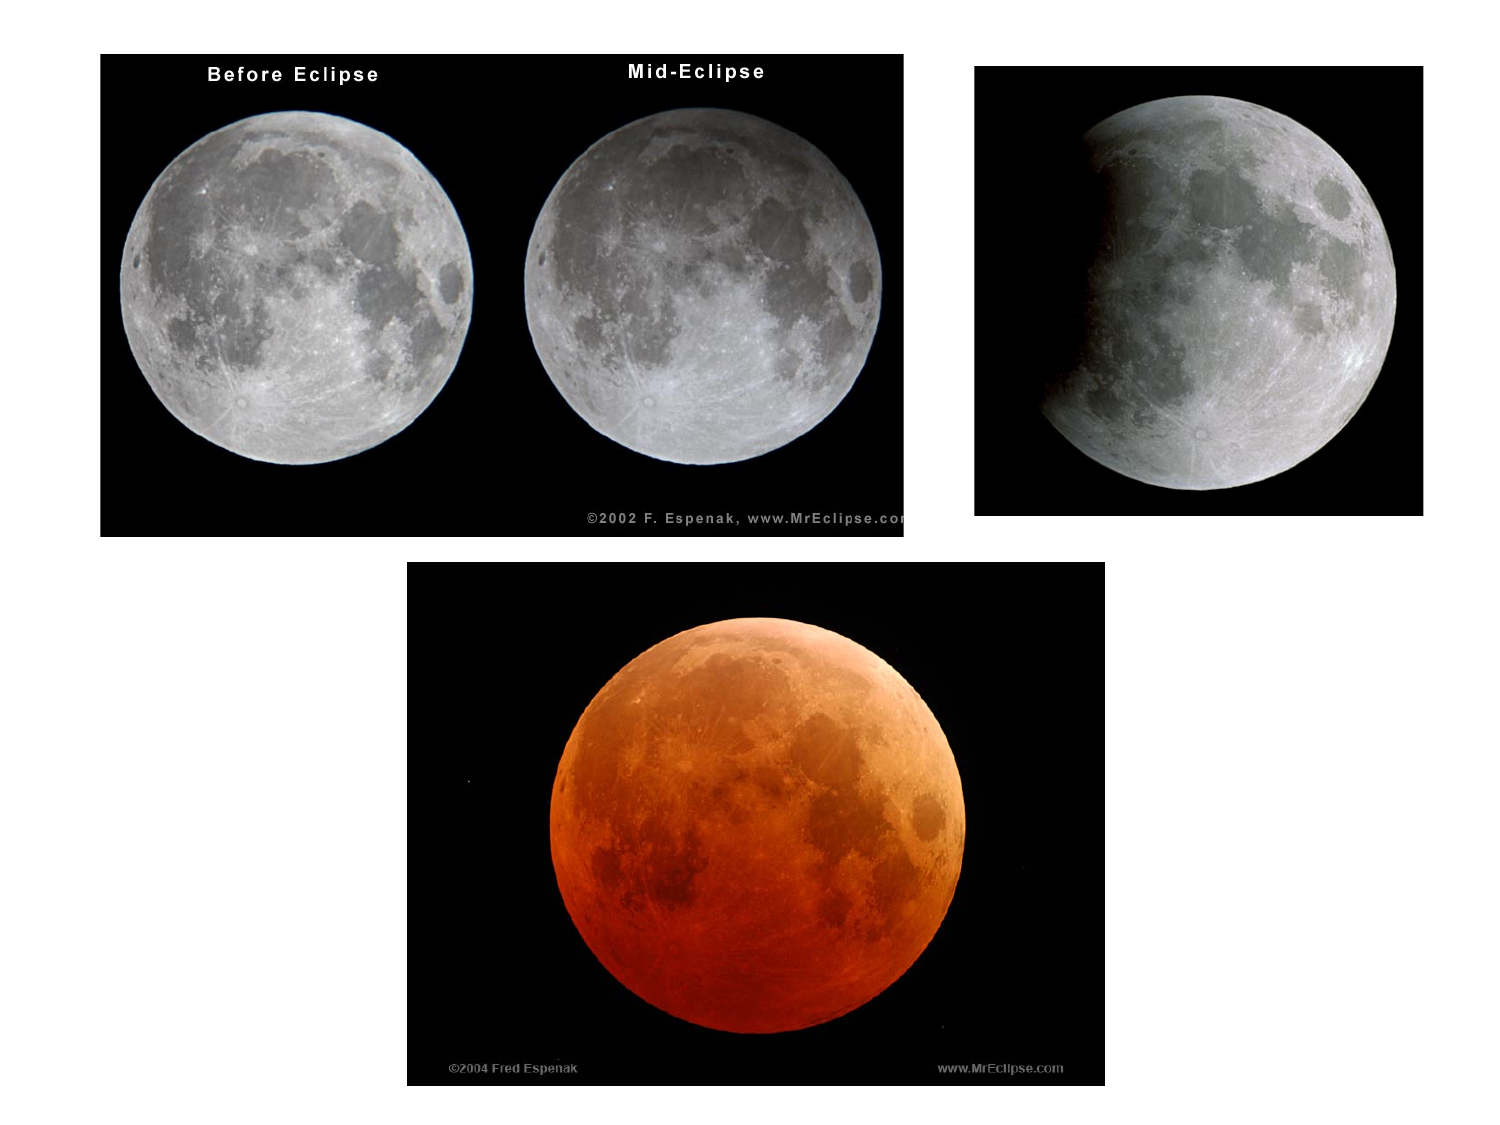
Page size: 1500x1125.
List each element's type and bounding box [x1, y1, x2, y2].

picture [974, 66, 1424, 516]
picture [407, 562, 1105, 1086]
picture [100, 54, 904, 537]
